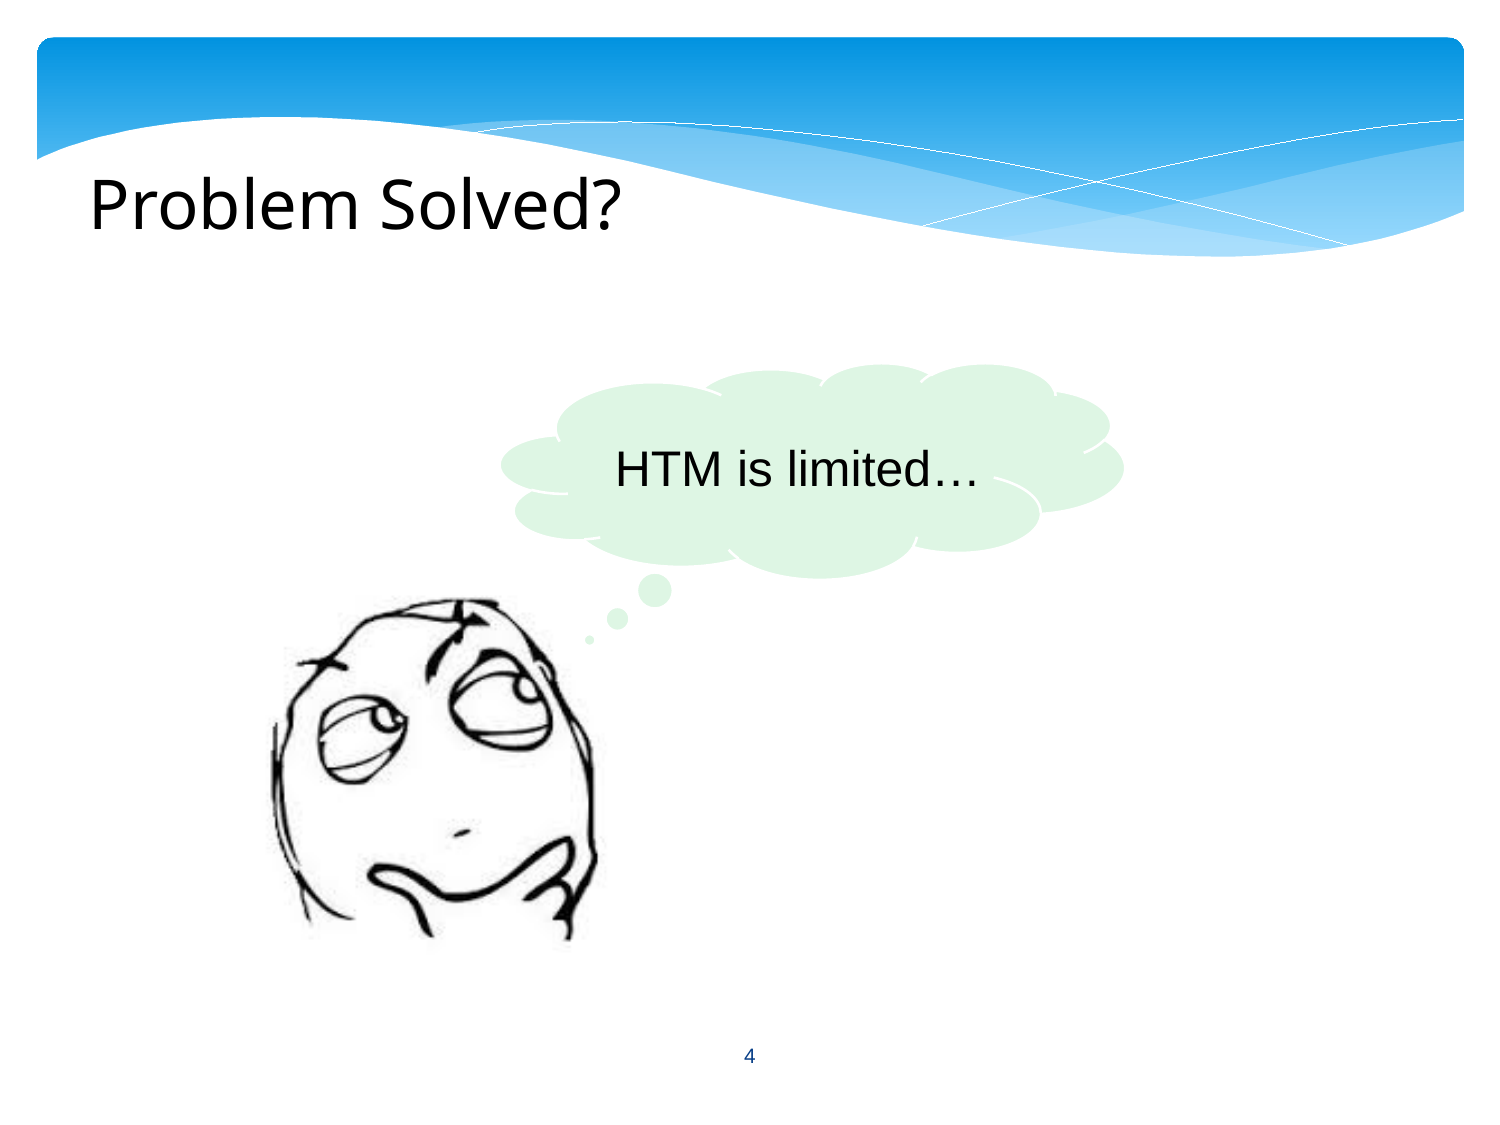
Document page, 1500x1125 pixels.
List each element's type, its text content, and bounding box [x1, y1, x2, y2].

text_box [635, 571, 675, 610]
text_box Problem Solved? [75, 25, 1423, 250]
text_box [498, 361, 1127, 582]
picture [249, 578, 626, 955]
slide_number 4 [654, 1025, 846, 1086]
text_box HTM is limited… [599, 429, 1038, 504]
